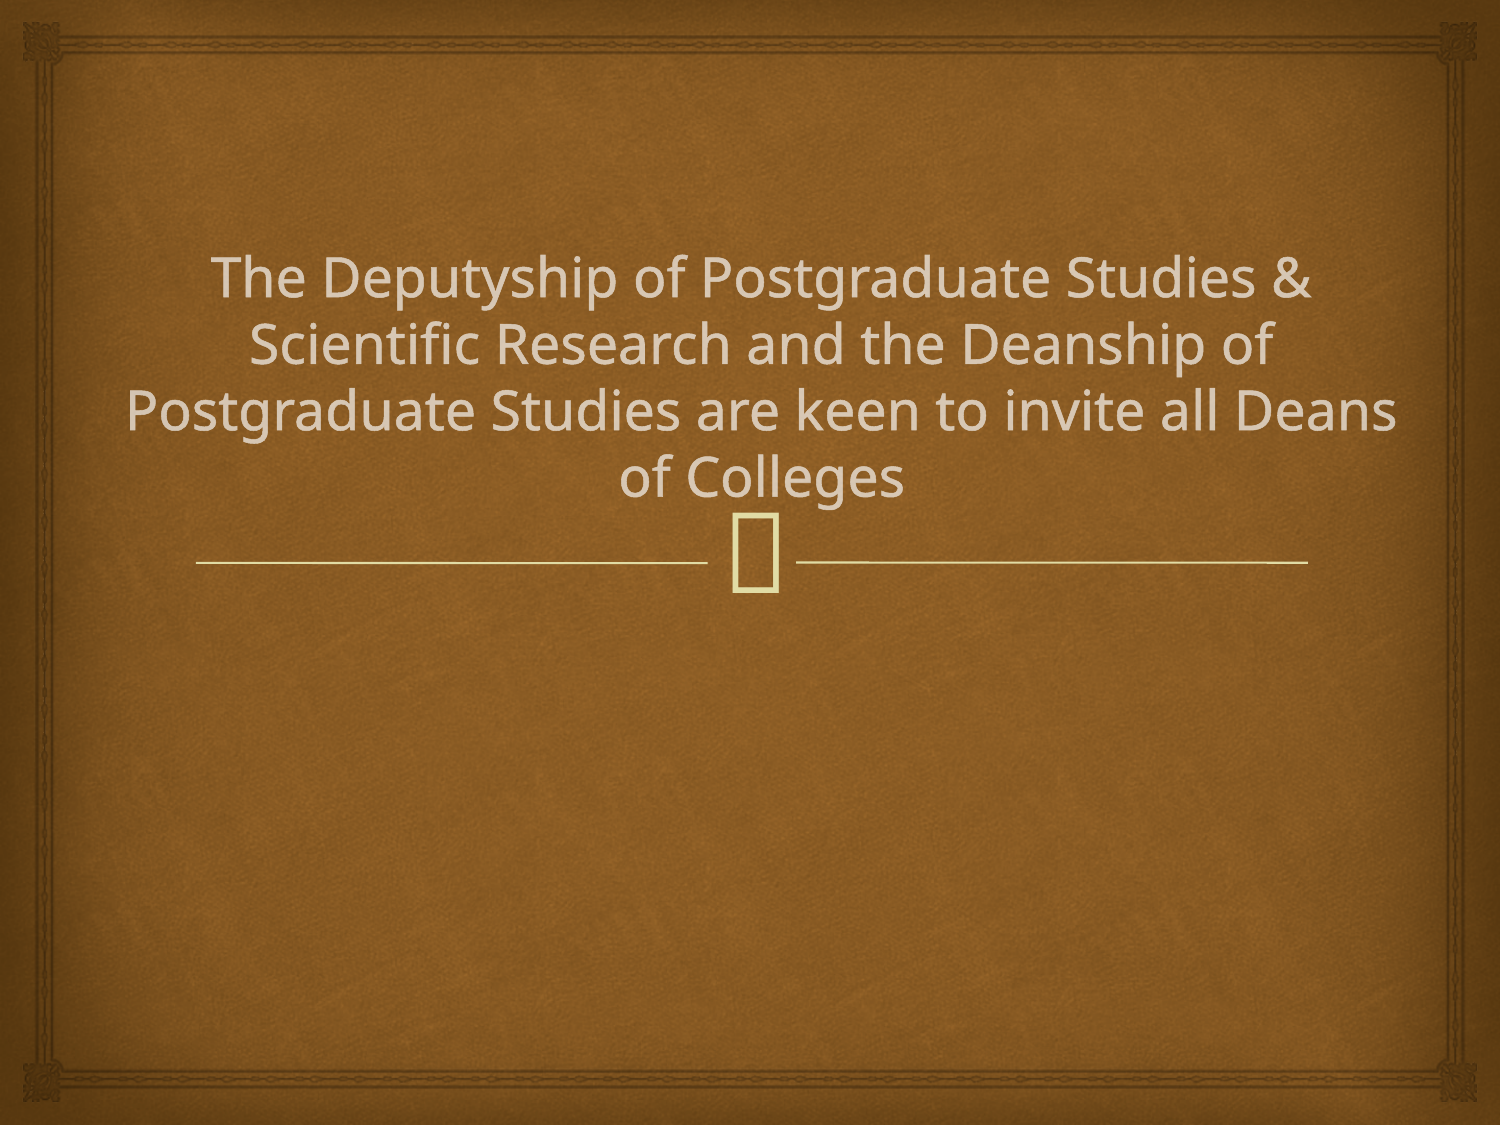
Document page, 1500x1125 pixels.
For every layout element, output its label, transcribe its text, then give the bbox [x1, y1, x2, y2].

picture [0, 0, 1500, 1125]
title The Deputyship of Postgraduate Studies & Scientific Research and the Deanship of Postgraduate Studies are keen to invite all Deans of Colleges [88, 231, 1436, 516]
